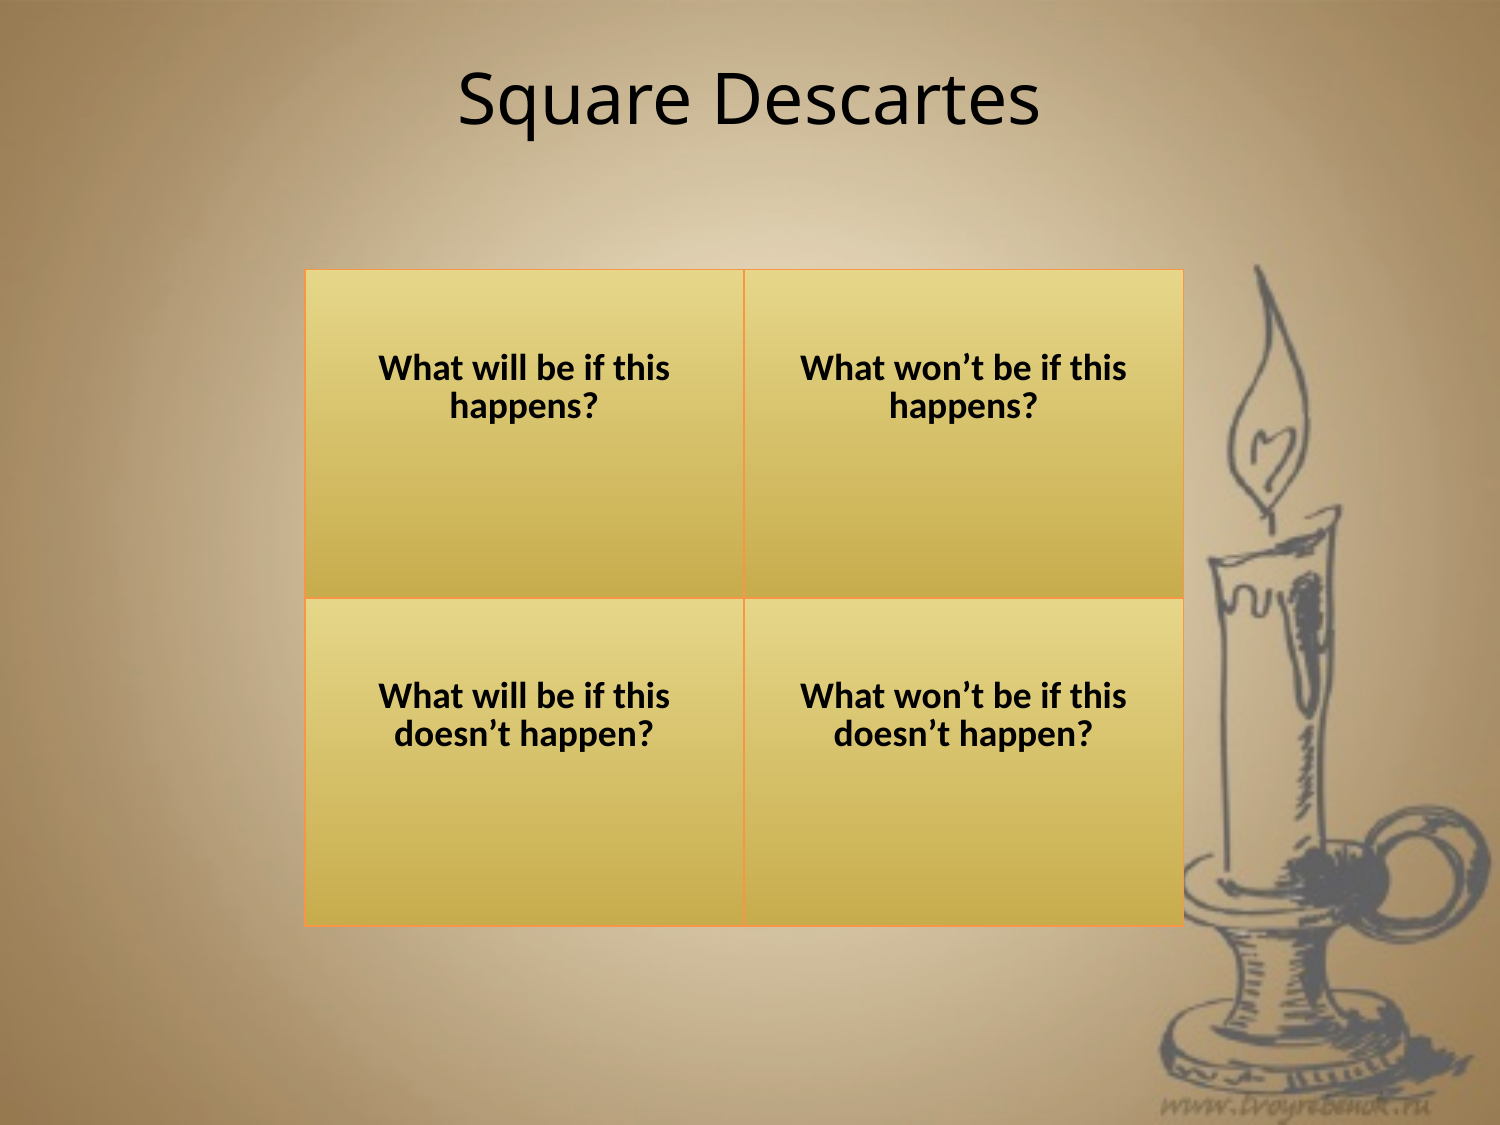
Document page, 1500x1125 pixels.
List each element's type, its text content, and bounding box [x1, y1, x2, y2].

title Square Descartes [75, 45, 1425, 233]
table_cell What will be if this doesn’t happen? [306, 599, 743, 925]
table_header What will be if this happens? [306, 270, 743, 597]
table_cell What won’t be if this doesn’t happen? [745, 599, 1183, 925]
table_header What won’t be if this happens? [745, 270, 1183, 597]
